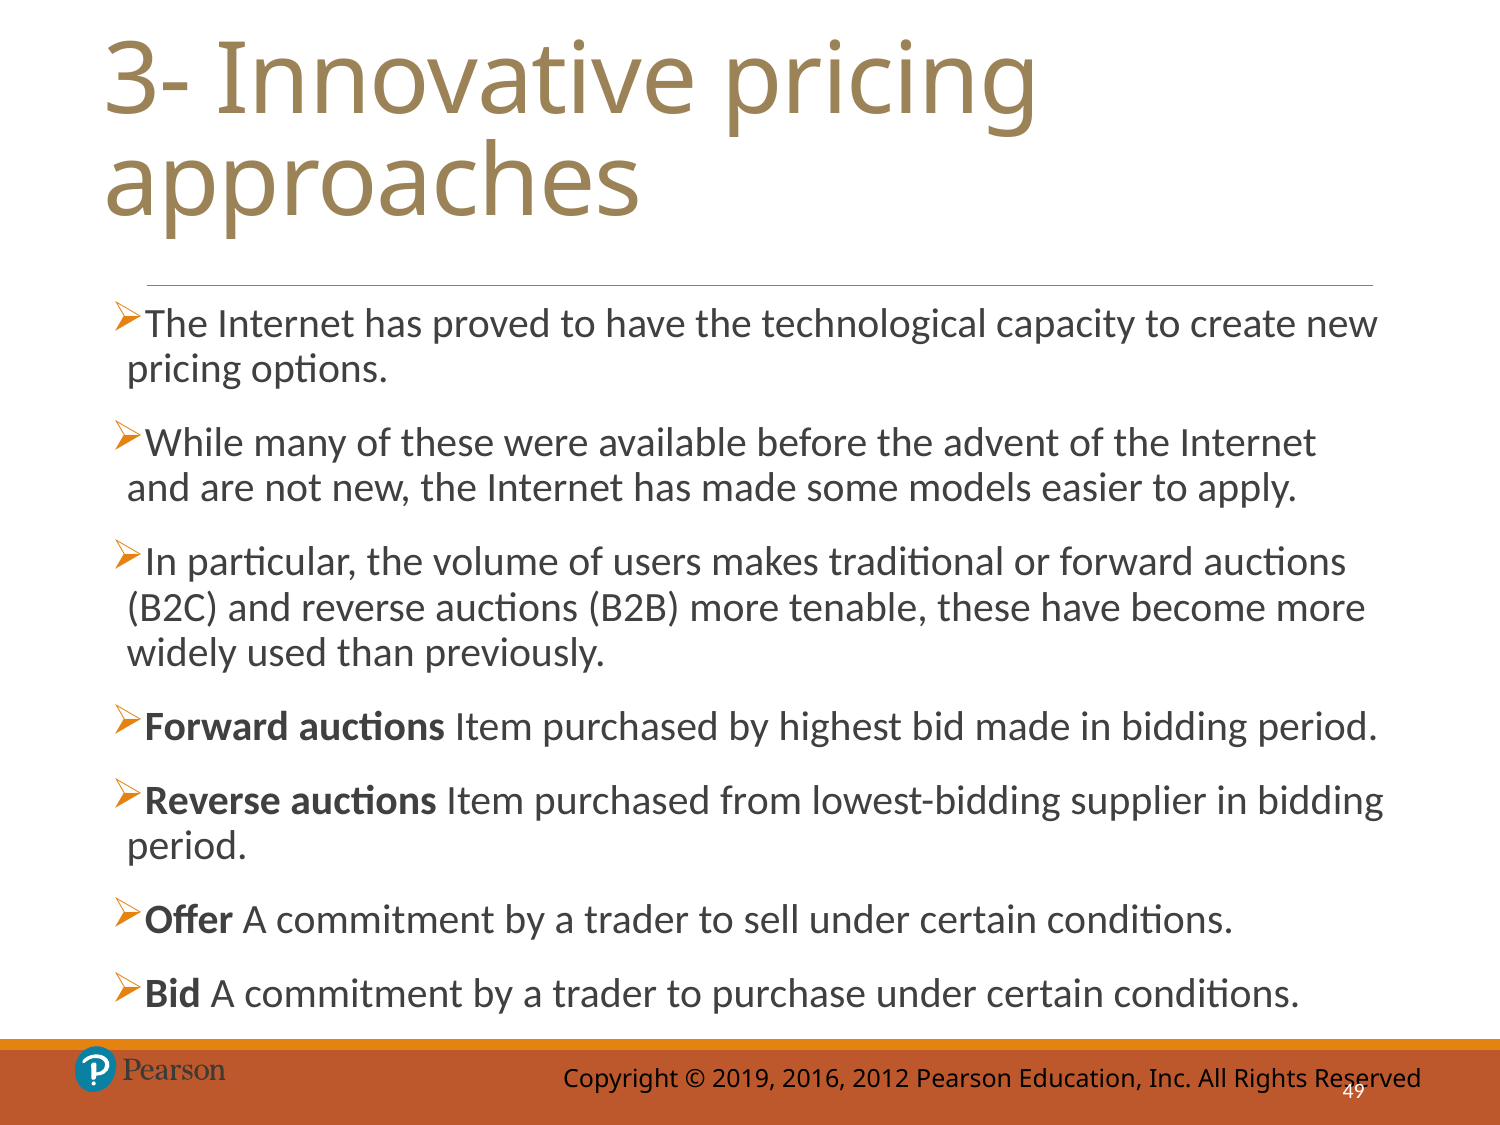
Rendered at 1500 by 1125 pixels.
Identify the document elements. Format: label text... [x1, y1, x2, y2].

title 3- Innovative pricing approaches [88, 5, 1412, 244]
list The Internet has proved to have the technological capacity to create new pricing options. While many of these were available before the advent of the Internet and are not new, the Internet has made some models easier to apply. In particular, the volume of users makes traditional or forward auctions (B2C) and reverse auctions (B2B) more tenable, these have become more widely used than previously. Forward auctions Item purchased by highest bid made in bidding period. Reverse auctions Item purchased from lowest-bidding supplier in bidding period. Offer A commitment by a trader to sell under certain conditions. Bid A commitment by a trader to purchase under certain conditions. [111, 293, 1389, 1062]
slide_number 49 [1218, 1059, 1380, 1120]
